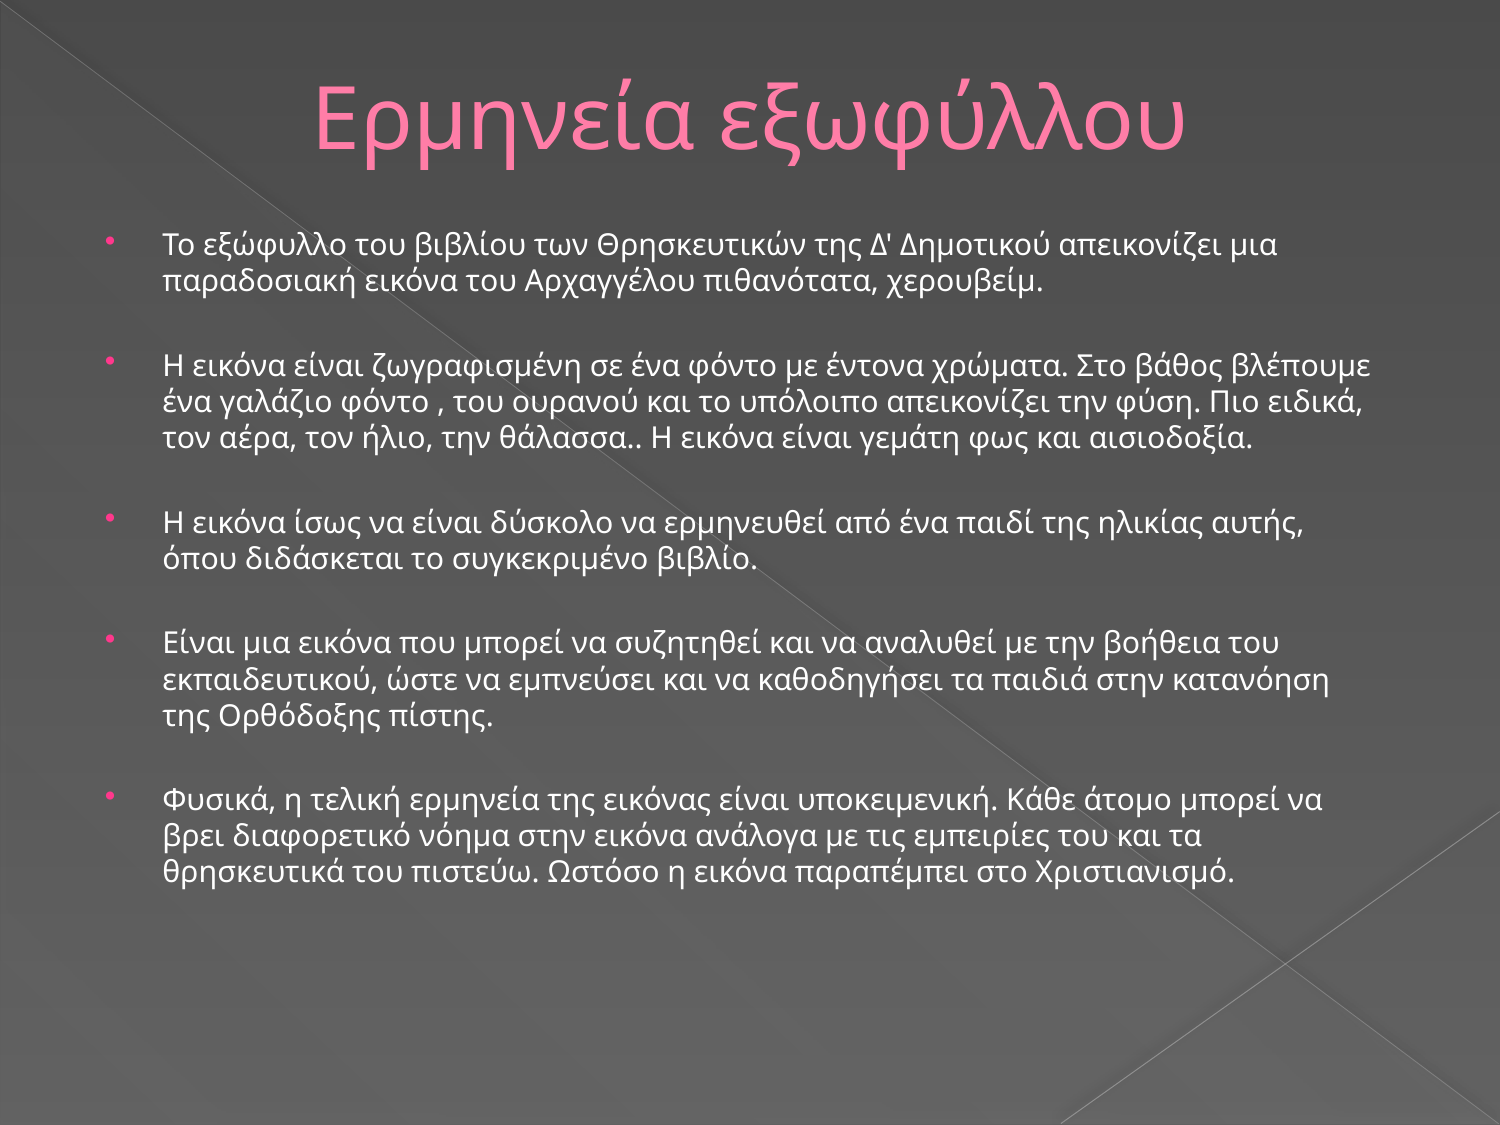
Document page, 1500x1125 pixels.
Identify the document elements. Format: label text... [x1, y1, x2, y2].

title Ερμηνεία εξωφύλλου [46, 0, 1397, 230]
list Το εξώφυλλο του βιβλίου των Θρησκευτικών της Δ' Δημοτικού απεικονίζει μια παραδοσιακή εικόνα του Αρχαγγέλου πιθανότατα, χερουβείμ. Η εικόνα είναι ζωγραφισμένη σε ένα φόντο με έντονα χρώματα. Στο βάθος βλέπουμε ένα γαλάζιο φόντο , του ουρανού και το υπόλοιπο απεικονίζει την φύση. Πιο ειδικά, τον αέρα, τον ήλιο, την θάλασσα.. Η εικόνα είναι γεμάτη φως και αισιοδοξία. Η εικόνα ίσως να είναι δύσκολο να ερμηνευθεί από ένα παιδί της ηλικίας αυτής, όπου διδάσκεται το συγκεκριμένο βιβλίο. Είναι μια εικόνα που μπορεί να συζητηθεί και να αναλυθεί με την βοήθεια του εκπαιδευτικού, ώστε να εμπνεύσει και να καθοδηγήσει τα παιδιά στην κατανόηση της Ορθόδοξης πίστης. Φυσικά, η τελική ερμηνεία της εικόνας είναι υποκειμενική. Κάθε άτομο μπορεί να βρει διαφορετικό νόημα στην εικόνα ανάλογα με τις εμπειρίες του και τα θρησκευτικά του πιστεύω. Ωστόσο η εικόνα παραπέμπει στο Χριστιανισμό. [82, 175, 1397, 953]
